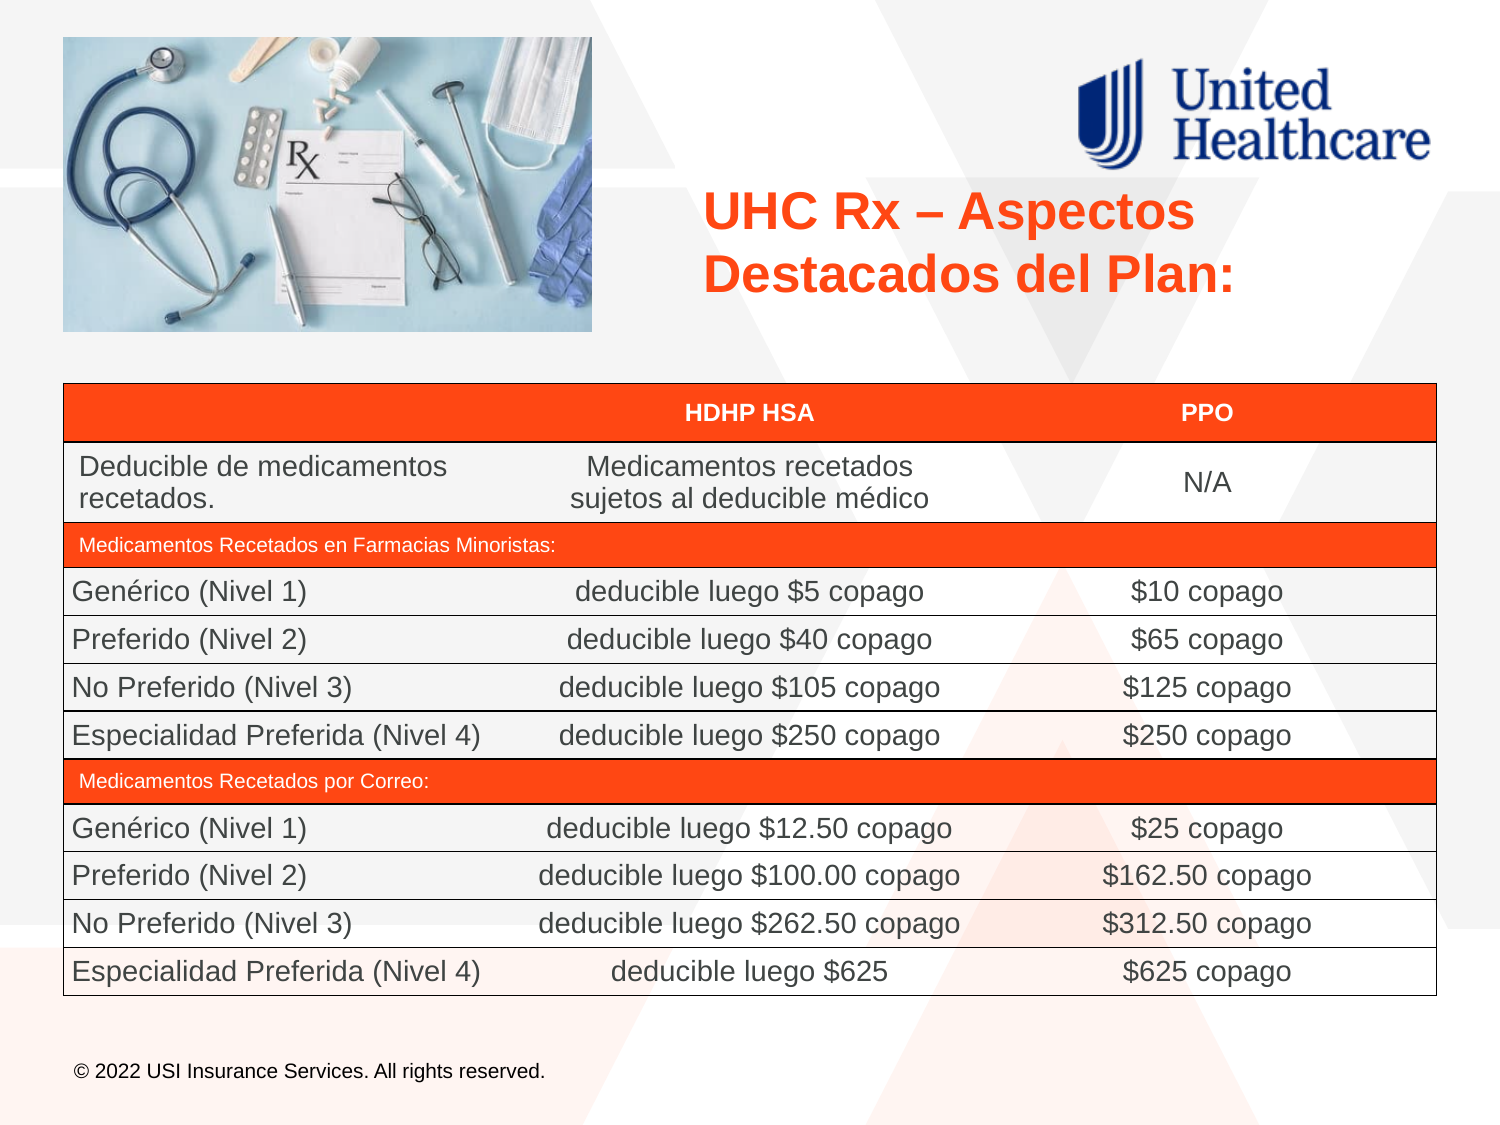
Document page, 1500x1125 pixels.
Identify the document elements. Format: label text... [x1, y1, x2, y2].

table_cell $250 copago [979, 712, 1436, 758]
table_cell Especialidad Preferida (Nivel 4) [64, 948, 521, 995]
table_cell Medicamentos Recetados por Correo: [64, 760, 1436, 803]
table_cell Genérico (Nivel 1) [64, 568, 521, 615]
table_cell Preferido (Nivel 2) [64, 852, 521, 899]
table_cell deducible luego $12.50 copago [521, 805, 979, 851]
table_cell $625 copago [979, 948, 1436, 995]
table_header HDHP HSA [521, 384, 979, 441]
table_cell deducible luego $625 [521, 948, 979, 995]
table_cell $312.50 copago [979, 900, 1436, 947]
table_header [64, 384, 521, 441]
table_cell deducible luego $40 copago [521, 616, 979, 663]
table_cell No Preferido (Nivel 3) [64, 664, 521, 710]
table_cell No Preferido (Nivel 3) [64, 900, 521, 947]
table_cell deducible luego $105 copago [521, 664, 979, 710]
table_cell $125 copago [979, 664, 1436, 710]
table_cell Preferido (Nivel 2) [64, 616, 521, 663]
table_cell Medicamentos Recetados en Farmacias Minoristas: [64, 523, 1436, 567]
table_cell deducible luego $100.00 copago [521, 852, 979, 899]
table_cell $10 copago [979, 568, 1436, 615]
table_cell N/A [979, 443, 1436, 522]
table_cell deducible luego $5 copago [521, 568, 979, 615]
table_cell $162.50 copago [979, 852, 1436, 899]
table_header PPO [979, 384, 1436, 441]
picture [63, 37, 592, 333]
table_cell Especialidad Preferida (Nivel 4) [64, 712, 521, 758]
table_cell Medicamentos recetados sujetos al deducible médico [521, 443, 979, 522]
table_cell deducible luego $250 copago [521, 712, 979, 758]
table_cell $25 copago [979, 805, 1436, 851]
table_cell Genérico (Nivel 1) [64, 805, 521, 851]
table_cell deducible luego $262.50 copago [521, 900, 979, 947]
picture [1071, 1, 1437, 232]
title UHC Rx – Aspectos Destacados del Plan: [688, 168, 1439, 312]
table_cell Deducible de medicamentos recetados. [64, 443, 521, 522]
table_cell $65 copago [979, 616, 1436, 663]
